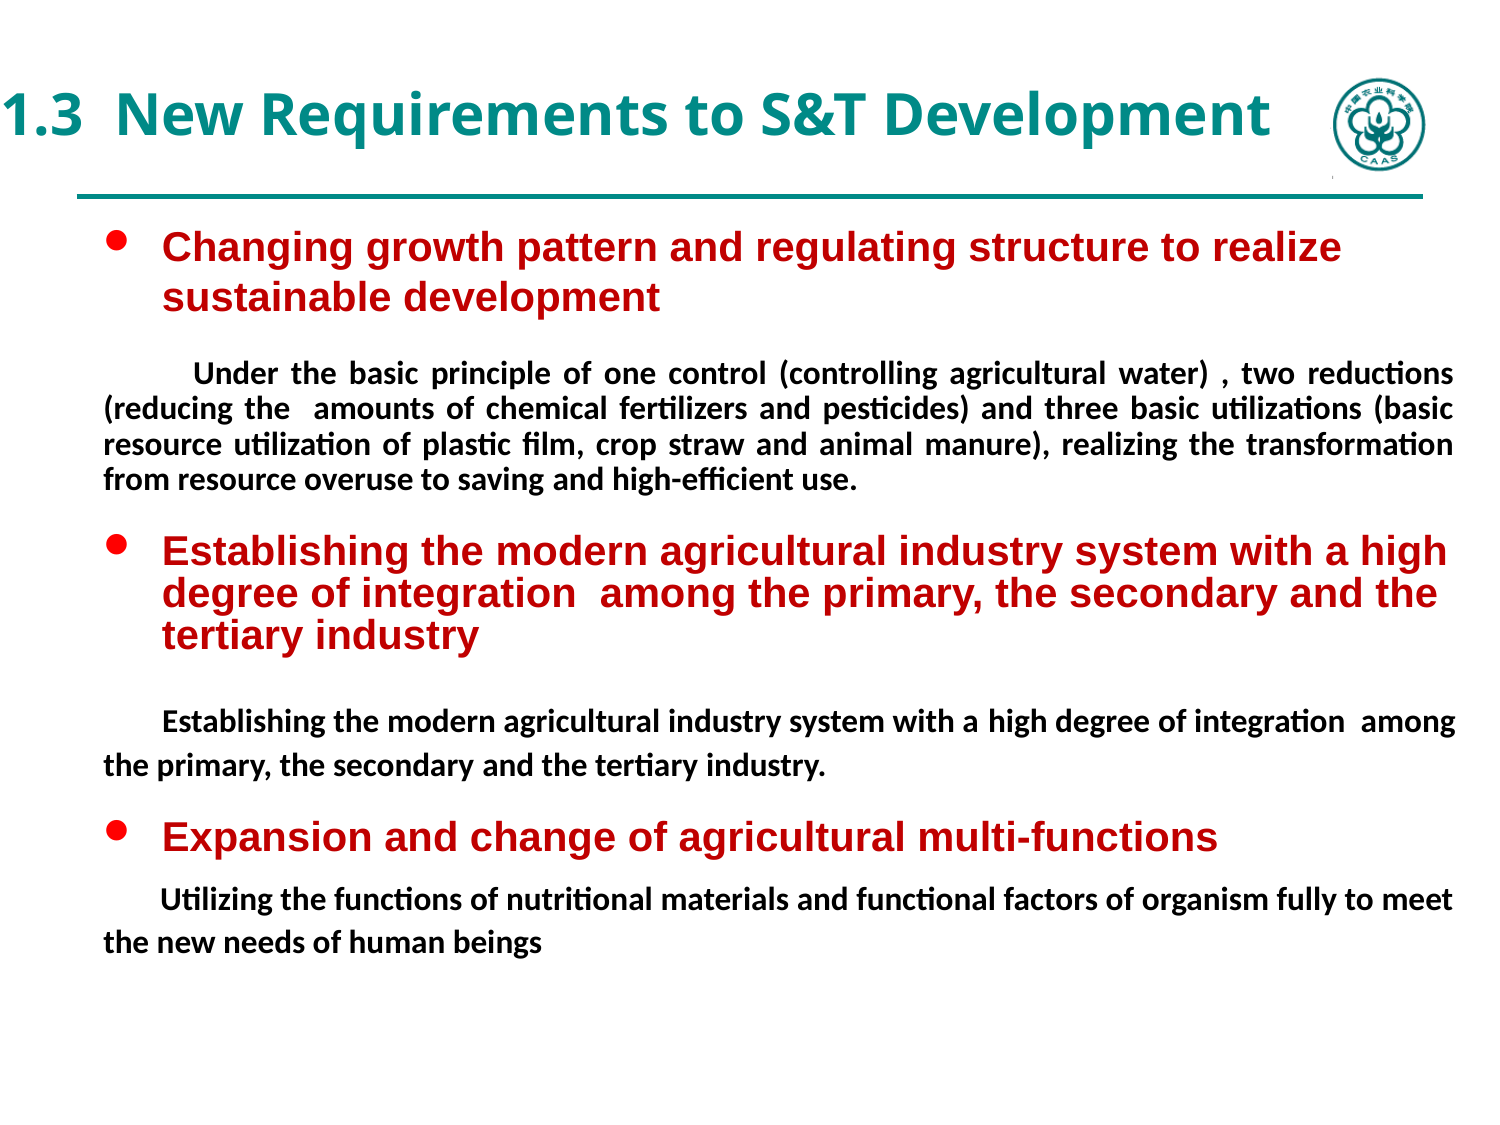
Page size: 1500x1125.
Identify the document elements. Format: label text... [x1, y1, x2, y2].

text_box Changing growth pattern and regulating structure to realize sustainable development Under the basic principle of one control (controlling agricultural water) , two reductions (reducing the amounts of chemical fertilizers and pesticides) and three basic utilizations (basic resource utilization of plastic film, crop straw and animal manure), realizing the transformation from resource overuse to saving and high-efficient use. Establishing the modern agricultural industry system with a high degree of integration among the primary, the secondary and the tertiary industry Establishing the modern agricultural industry system with a high degree of integration among the primary, the secondary and the tertiary industry. Expansion and change of agricultural multi-functions Utilizing the functions of nutritional materials and functional factors of organism fully to meet the new needs of human beings [88, 212, 1471, 1019]
title 1.3 New Requirements to S&T Development [0, 42, 1483, 182]
